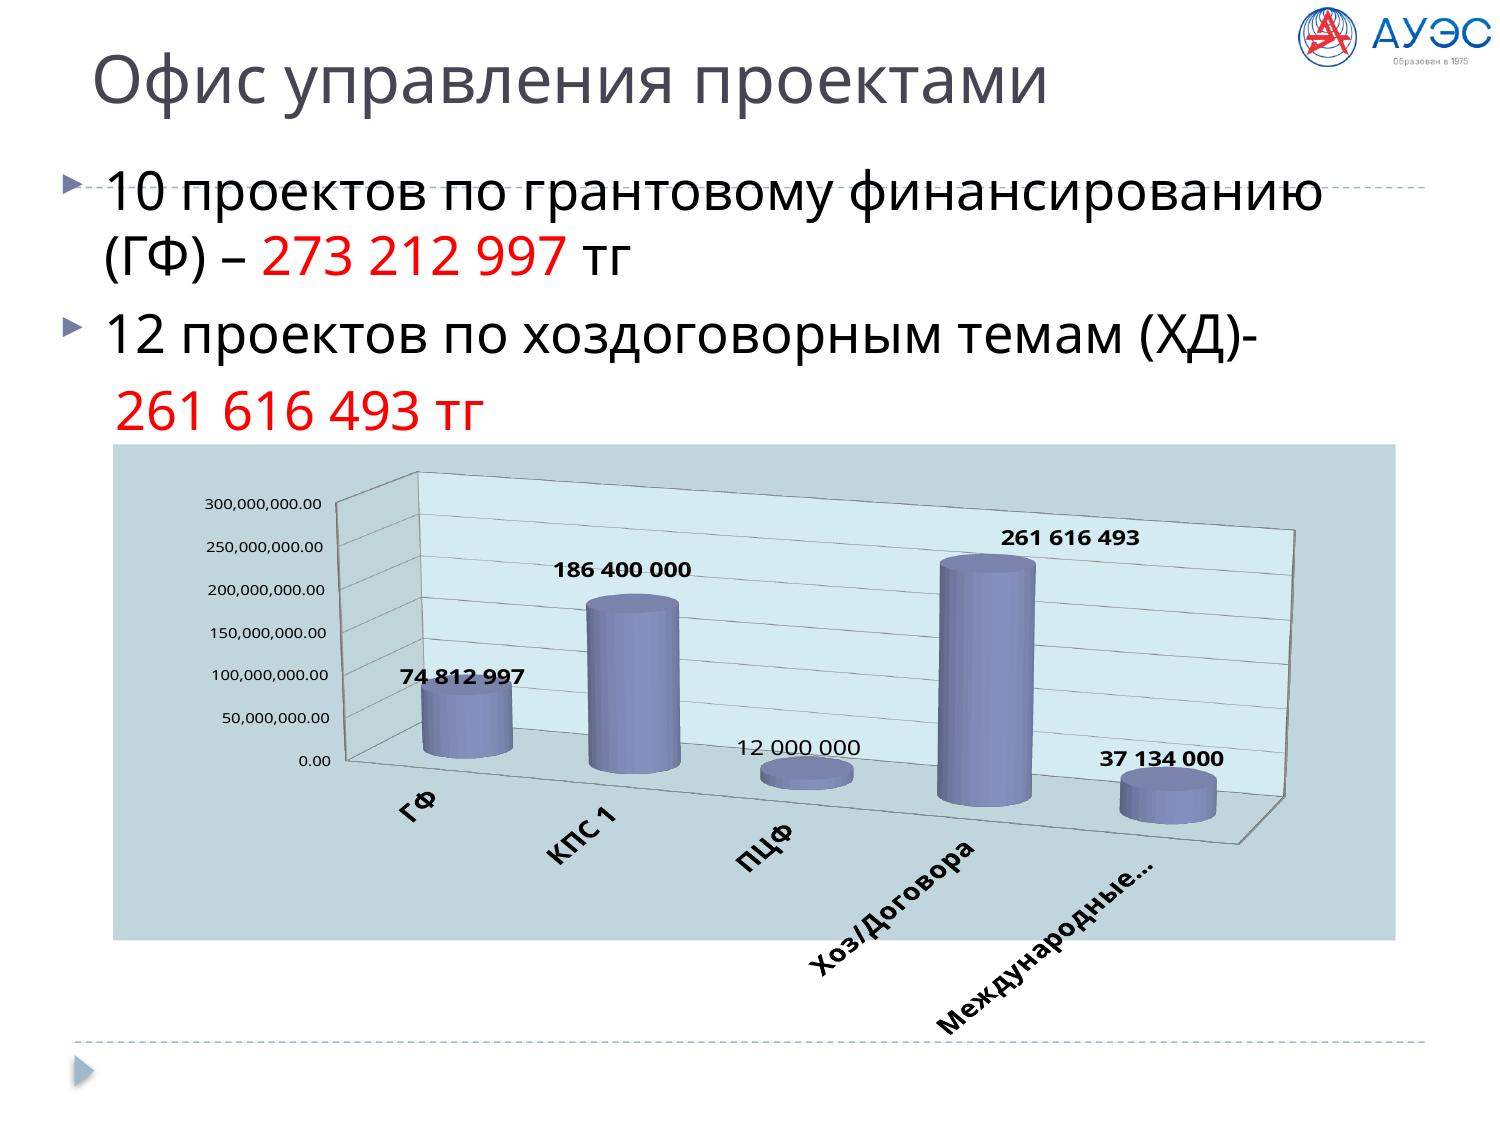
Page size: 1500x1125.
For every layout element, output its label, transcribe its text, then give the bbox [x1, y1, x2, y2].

chart [112, 444, 1396, 1043]
picture [1298, 7, 1491, 67]
title Офис управления проектами [76, 0, 1427, 125]
list 10 проектов по грантовому финансированию (ГФ) – 273 212 997 тг 12 проектов по хоздоговорным темам (ХД)- 261 616 493 тг [44, 149, 1395, 1059]
